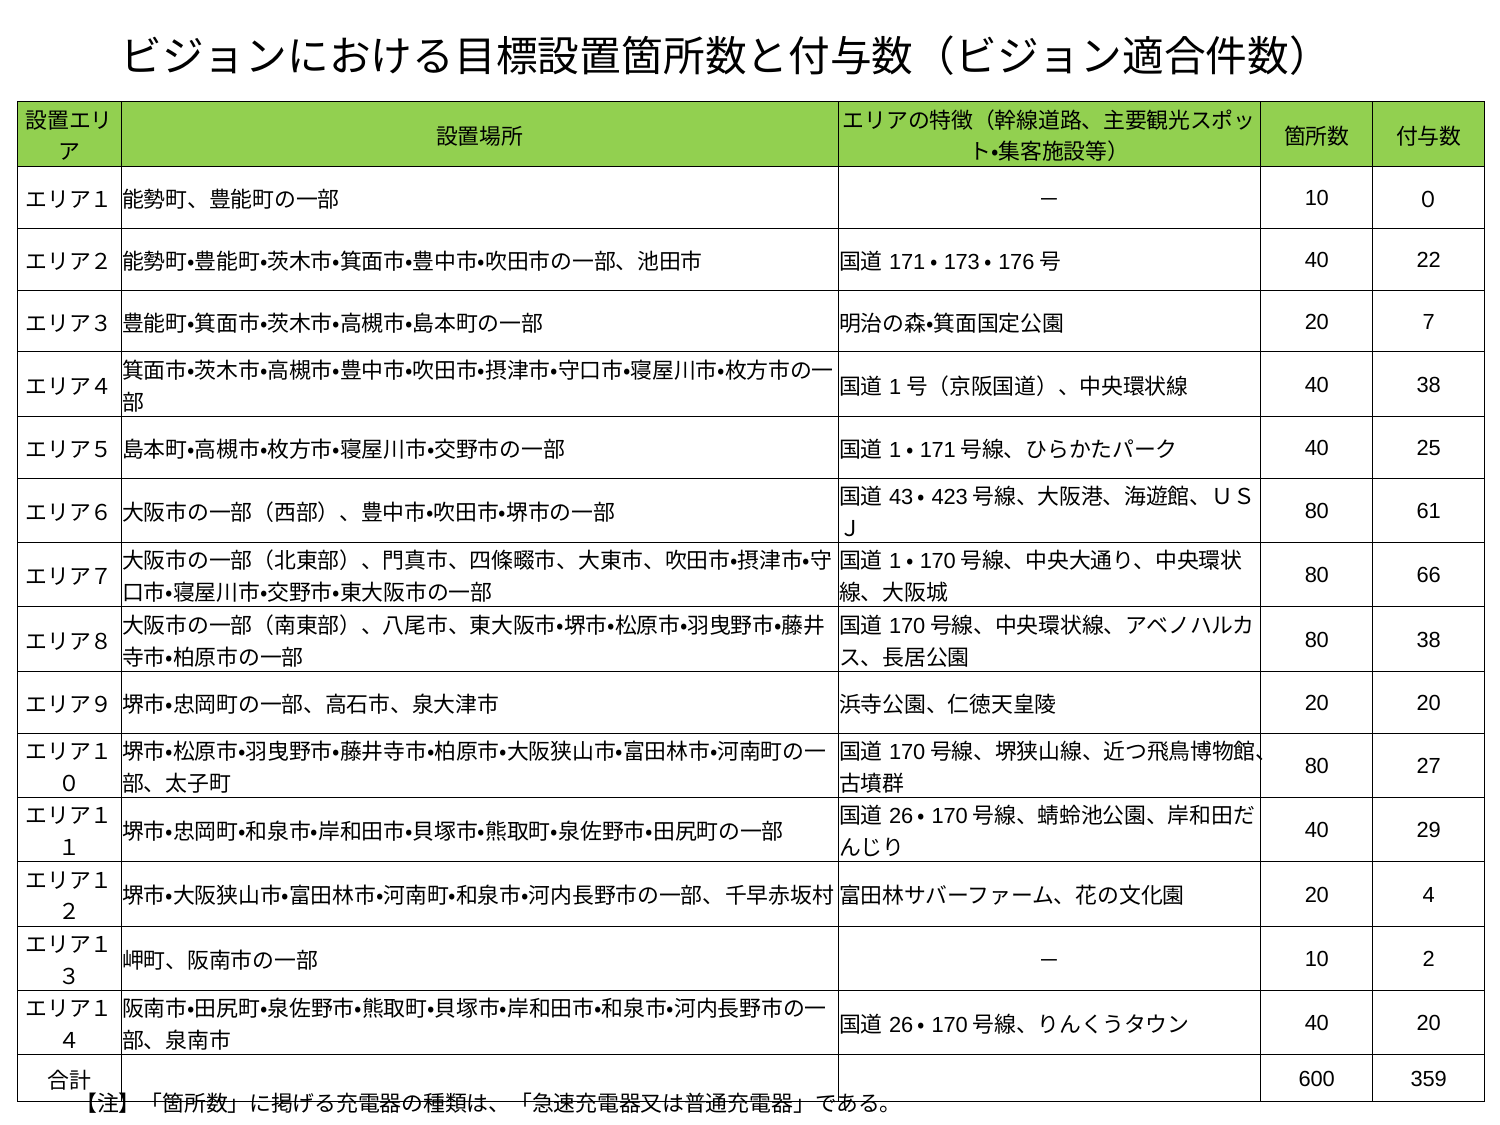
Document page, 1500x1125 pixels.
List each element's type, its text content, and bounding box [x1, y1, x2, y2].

table_cell [839, 1055, 1260, 1101]
table_cell 能勢町・豊能町・茨木市・箕面市・豊中市・吹田市の一部、池田市 [122, 229, 838, 290]
table_cell エリア１４ [18, 991, 121, 1054]
table_cell 38 [1373, 352, 1484, 416]
table_cell エリア９ [18, 672, 121, 733]
table_cell エリア１０ [18, 734, 121, 797]
table_cell 40 [1261, 417, 1372, 478]
table_cell 富田林サバーファーム、花の文化園 [839, 862, 1260, 926]
table_cell 堺市・忠岡町の一部、高石市、泉大津市 [122, 672, 838, 733]
table_header エリアの特徴（幹線道路、主要観光スポット・集客施設等） [839, 102, 1260, 166]
table_cell 20 [1261, 862, 1372, 926]
table_cell 359 [1373, 1055, 1484, 1101]
table_cell 600 [1261, 1055, 1372, 1101]
table_cell 40 [1261, 229, 1372, 290]
table_cell 29 [1373, 798, 1484, 861]
table_cell 66 [1373, 543, 1484, 606]
table_cell 国道43・423号線、大阪港、海遊館、ＵＳＪ [839, 479, 1260, 542]
table_cell 岬町、阪南市の一部 [122, 927, 838, 990]
table_cell エリア２ [18, 229, 121, 290]
table_header 設置エリア [18, 102, 121, 166]
table_cell エリア８ [18, 607, 121, 671]
table_header 設置場所 [122, 102, 838, 166]
table_cell 明治の森・箕面国定公園 [839, 291, 1260, 351]
table_cell 能勢町、豊能町の一部 [122, 167, 838, 228]
table_cell 27 [1373, 734, 1484, 797]
table_cell 国道1号（京阪国道）、中央環状線 [839, 352, 1260, 416]
table_cell 国道26・170号線、蜻蛉池公園、岸和田だんじり [839, 798, 1260, 861]
table_cell 25 [1373, 417, 1484, 478]
table_cell － [839, 927, 1260, 990]
table_cell 国道1・170号線、中央大通り、中央環状線、大阪城 [839, 543, 1260, 606]
table_cell ０ [1373, 167, 1484, 228]
table_cell 80 [1261, 479, 1372, 542]
text_box ビジョンにおける目標設置箇所数と付与数（ビジョン適合件数） [41, 17, 1410, 92]
table_cell [122, 1055, 838, 1082]
table_cell 国道1・171号線、ひらかたパーク [839, 417, 1260, 478]
table_cell 国道170号線、堺狭山線、近つ飛鳥博物館、古墳群 [839, 734, 1260, 797]
table_cell 堺市・大阪狭山市・富田林市・河南町・和泉市・河内長野市の一部、千早赤坂村 [122, 862, 838, 926]
table_cell 38 [1373, 607, 1484, 671]
table_cell 島本町・高槻市・枚方市・寝屋川市・交野市の一部 [122, 417, 838, 478]
table_cell 堺市・松原市・羽曳野市・藤井寺市・柏原市・大阪狭山市・富田林市・河南町の一部、太子町 [122, 734, 838, 797]
table_cell 80 [1261, 543, 1372, 606]
table_cell 堺市・忠岡町・和泉市・岸和田市・貝塚市・熊取町・泉佐野市・田尻町の一部 [122, 798, 838, 861]
table_cell 国道26・170号線、りんくうタウン [839, 991, 1260, 1054]
table_cell エリア７ [18, 543, 121, 606]
table_cell 大阪市の一部（南東部）、八尾市、東大阪市・堺市・松原市・羽曳野市・藤井寺市・柏原市の一部 [122, 607, 838, 671]
text_box 【注】「箇所数」に掲げる充電器の種類は、「急速充電器又は普通充電器」である。 [60, 1082, 1065, 1124]
table_cell 40 [1261, 991, 1372, 1054]
table_cell 豊能町・箕面市・茨木市・高槻市・島本町の一部 [122, 291, 838, 351]
table_cell 40 [1261, 352, 1372, 416]
table_cell 2 [1373, 927, 1484, 990]
table_header 箇所数 [1261, 102, 1372, 166]
table_cell 4 [1373, 862, 1484, 926]
table_cell 10 [1261, 167, 1372, 228]
table_cell － [839, 167, 1260, 228]
table_cell 大阪市の一部（北東部）、門真市、四條畷市、大東市、吹田市・摂津市・守口市・寝屋川市・交野市・東大阪市の一部 [122, 543, 838, 606]
table_cell 40 [1261, 798, 1372, 861]
table_cell エリア６ [18, 479, 121, 542]
table_cell 7 [1373, 291, 1484, 351]
table_cell 浜寺公園、仁徳天皇陵 [839, 672, 1260, 733]
table_cell 10 [1261, 927, 1372, 990]
table_cell 61 [1373, 479, 1484, 542]
table_cell エリア１３ [18, 927, 121, 990]
table_cell エリア５ [18, 417, 121, 478]
table_header 付与数 [1373, 102, 1484, 166]
table_cell エリア１２ [18, 862, 121, 926]
table_cell 国道170号線、中央環状線、アベノハルカス、長居公園 [839, 607, 1260, 671]
table_cell エリア１ [18, 167, 121, 228]
table_cell 阪南市・田尻町・泉佐野市・熊取町・貝塚市・岸和田市・和泉市・河内長野市の一部、泉南市 [122, 991, 838, 1054]
table_cell 80 [1261, 607, 1372, 671]
table_cell エリア３ [18, 291, 121, 351]
table_cell 国道171・173・176号 [839, 229, 1260, 290]
table_cell 22 [1373, 229, 1484, 290]
table_cell エリア４ [18, 352, 121, 416]
table_cell エリア１１ [18, 798, 121, 861]
table_cell 20 [1373, 672, 1484, 733]
table_cell 合計 [18, 1055, 121, 1101]
table_cell 20 [1261, 291, 1372, 351]
table_cell 80 [1261, 734, 1372, 797]
table_cell 20 [1373, 991, 1484, 1054]
table_cell 大阪市の一部（西部）、豊中市・吹田市・堺市の一部 [122, 479, 838, 542]
table_cell 20 [1261, 672, 1372, 733]
table_cell 箕面市・茨木市・高槻市・豊中市・吹田市・摂津市・守口市・寝屋川市・枚方市の一部 [122, 352, 838, 416]
